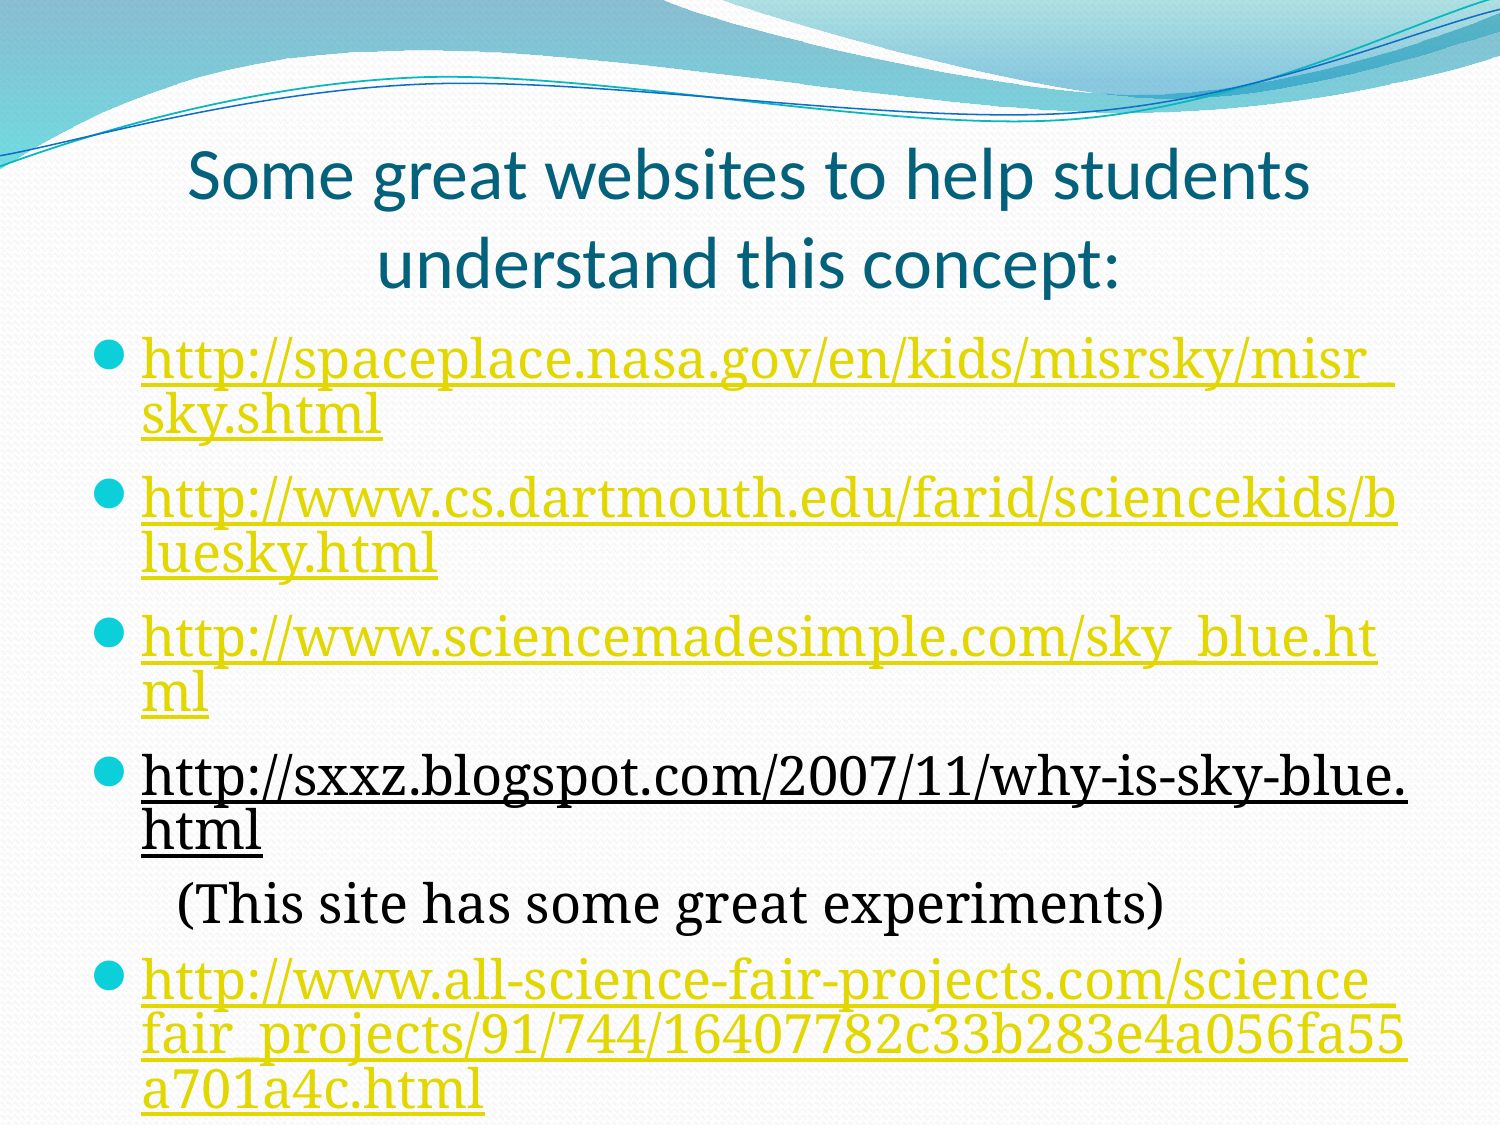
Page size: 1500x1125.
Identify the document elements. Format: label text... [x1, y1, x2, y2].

list http://spaceplace.nasa.gov/en/kids/misrsky/misr_sky.shtml http://www.cs.dartmouth.edu/farid/sciencekids/bluesky.html http://www.sciencemadesimple.com/sky_blue.html http://sxxz.blogspot.com/2007/11/why-is-sky-blue.html (This site has some great experiments) http://www.all-science-fair-projects.com/science_fair_projects/91/744/16407782c33b283e4a056fa55a701a4c.html [75, 317, 1425, 1038]
title Some great websites to help students understand this concept: [75, 115, 1425, 303]
